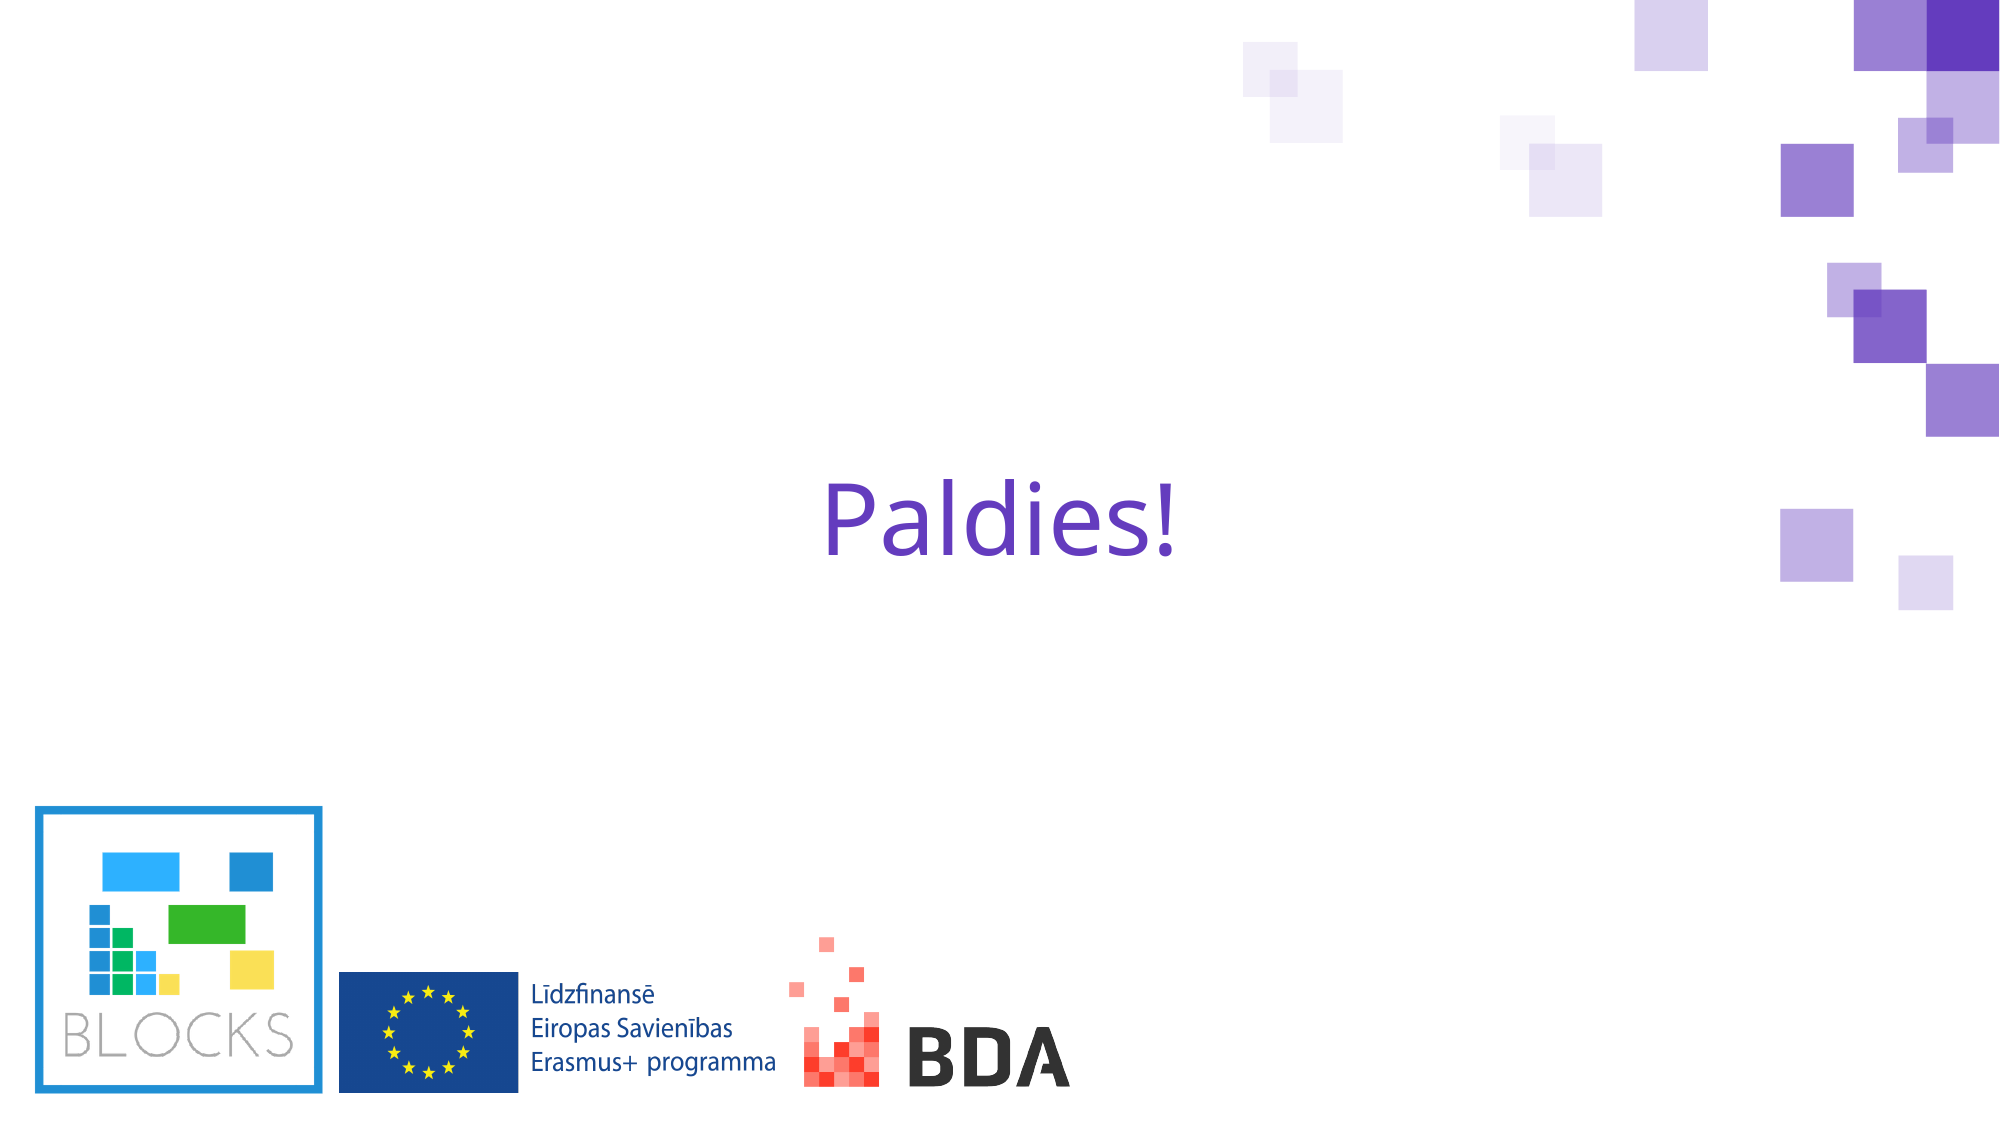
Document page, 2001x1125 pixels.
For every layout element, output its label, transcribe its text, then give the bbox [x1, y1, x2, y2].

picture [1219, 0, 2000, 620]
title Paldies! [323, 338, 1677, 585]
picture [789, 937, 1070, 1087]
picture [0, 762, 775, 1125]
